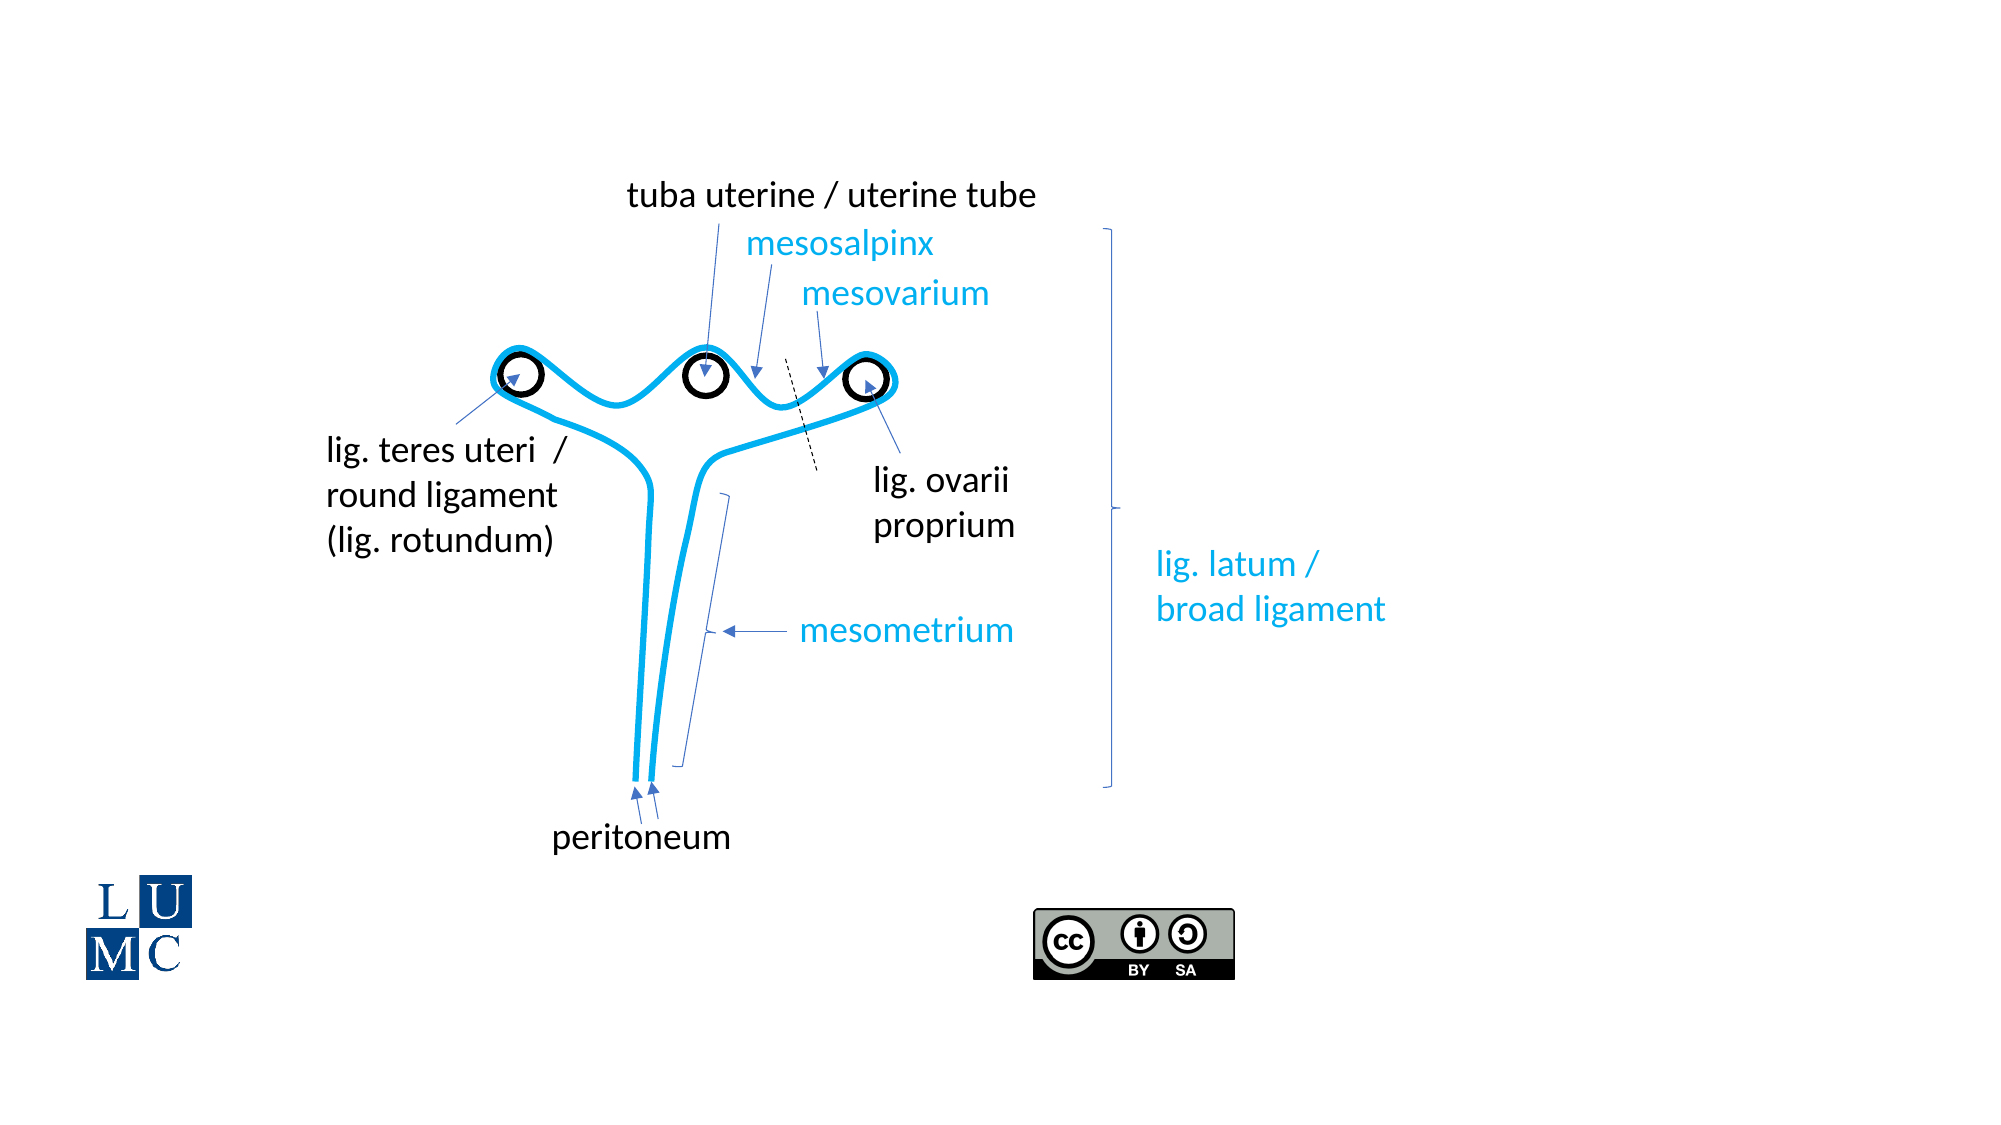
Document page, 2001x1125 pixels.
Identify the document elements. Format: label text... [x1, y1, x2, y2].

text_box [651, 781, 659, 820]
picture [86, 875, 192, 980]
text_box [672, 492, 730, 768]
text_box mesometrium [784, 597, 1030, 658]
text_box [455, 373, 520, 425]
text_box lig. teres uteri / round ligament (lig. rotundum) [311, 417, 584, 568]
text_box peritoneum [536, 805, 747, 865]
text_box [634, 786, 642, 824]
text_box lig. ovarii proprium [1113, 447, 1123, 553]
text_box [818, 353, 897, 426]
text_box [704, 223, 719, 377]
text_box mesovarium [786, 260, 1006, 321]
text_box [492, 346, 785, 782]
text_box [1102, 228, 1121, 788]
picture [1033, 908, 1235, 980]
text_box lig. latum / broad ligament [1141, 531, 1402, 637]
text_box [754, 264, 772, 379]
text_box mesosalpinx [730, 210, 949, 271]
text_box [865, 379, 901, 454]
text_box tuba uterine / uterine tube [611, 163, 1053, 223]
text_box lig. ovarii proprium [858, 447, 1102, 553]
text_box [785, 358, 818, 472]
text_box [817, 310, 825, 379]
